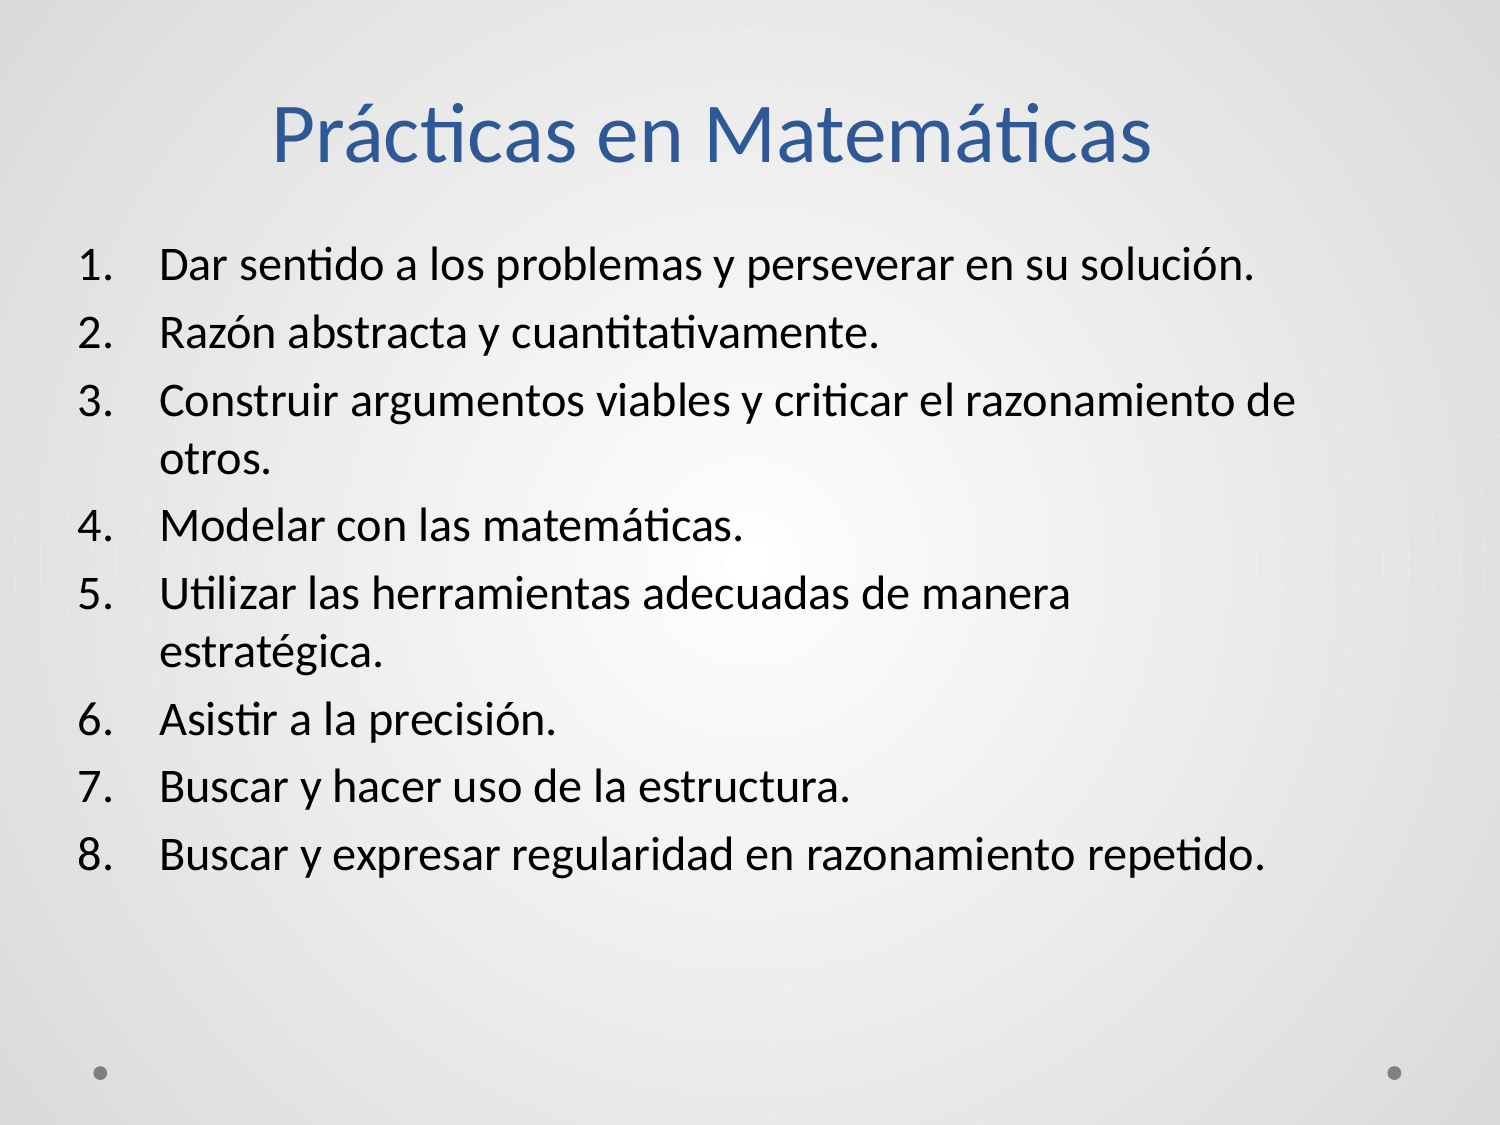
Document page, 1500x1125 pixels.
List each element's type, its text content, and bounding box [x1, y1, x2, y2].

list Dar sentido a los problemas y perseverar en su solución. Razón abstracta y cuantitativamente. Construir argumentos viables y criticar el razonamiento de otros. Modelar con las matemáticas. Utilizar las herramientas adecuadas de manera estratégica. Asistir a la precisión. Buscar y hacer uso de la estructura. Buscar y expresar regularidad en razonamiento repetido. [62, 224, 1318, 943]
title Prácticas en Matemáticas [92, 54, 1333, 188]
